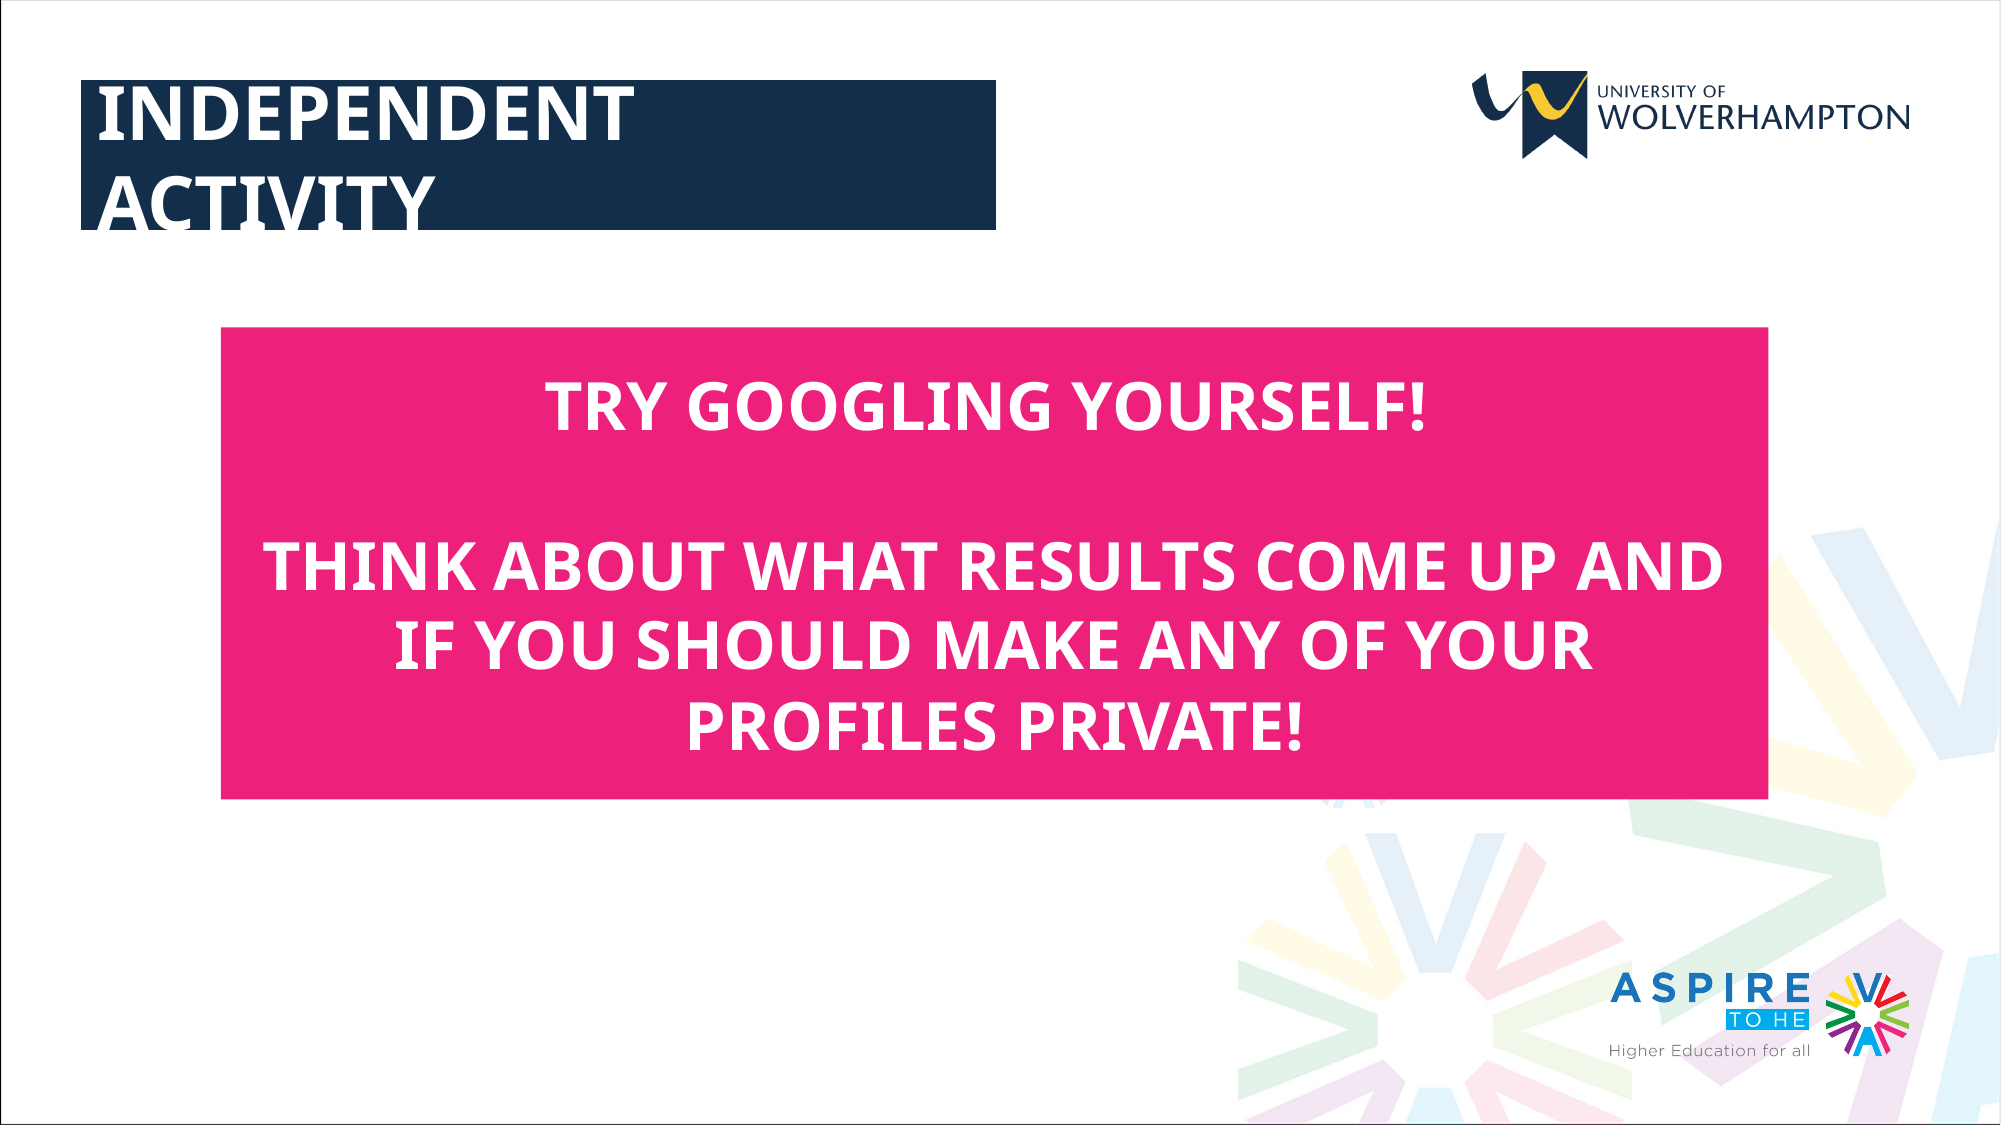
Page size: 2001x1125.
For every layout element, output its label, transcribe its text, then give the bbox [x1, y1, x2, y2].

picture [0, 0, 2001, 1125]
text_box INDEPENDENT ACTIVITY [81, 80, 996, 230]
text_box TRY GOOGLING YOURSELF! THINK ABOUT WHAT RESULTS COME UP AND IF YOU SHOULD MAKE ANY OF YOUR PROFILES PRIVATE! [220, 326, 1769, 800]
